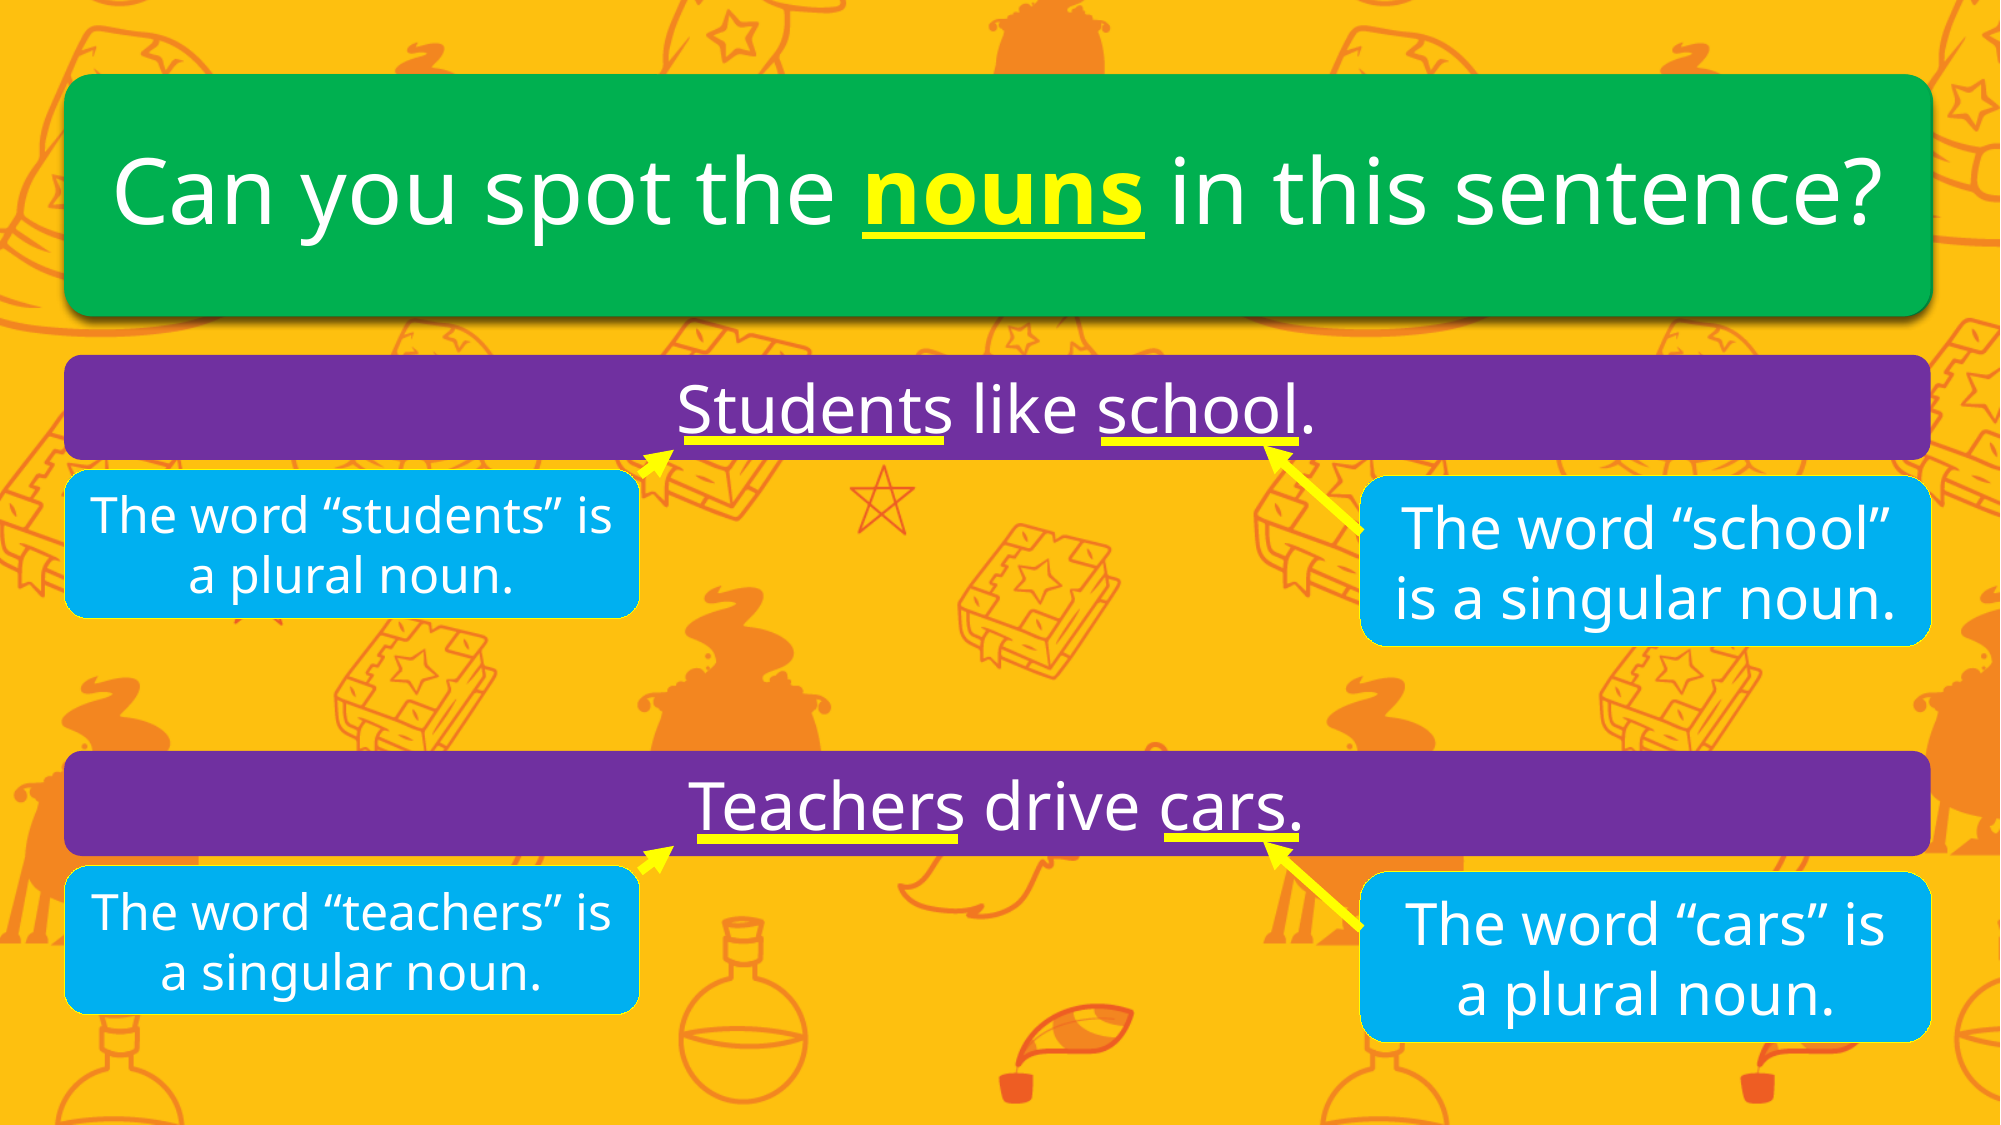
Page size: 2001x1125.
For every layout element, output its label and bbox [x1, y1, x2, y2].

text_box [1262, 445, 1362, 533]
text_box [639, 449, 675, 476]
text_box [1262, 841, 1362, 929]
text_box [639, 845, 675, 872]
picture [0, 0, 2000, 1125]
